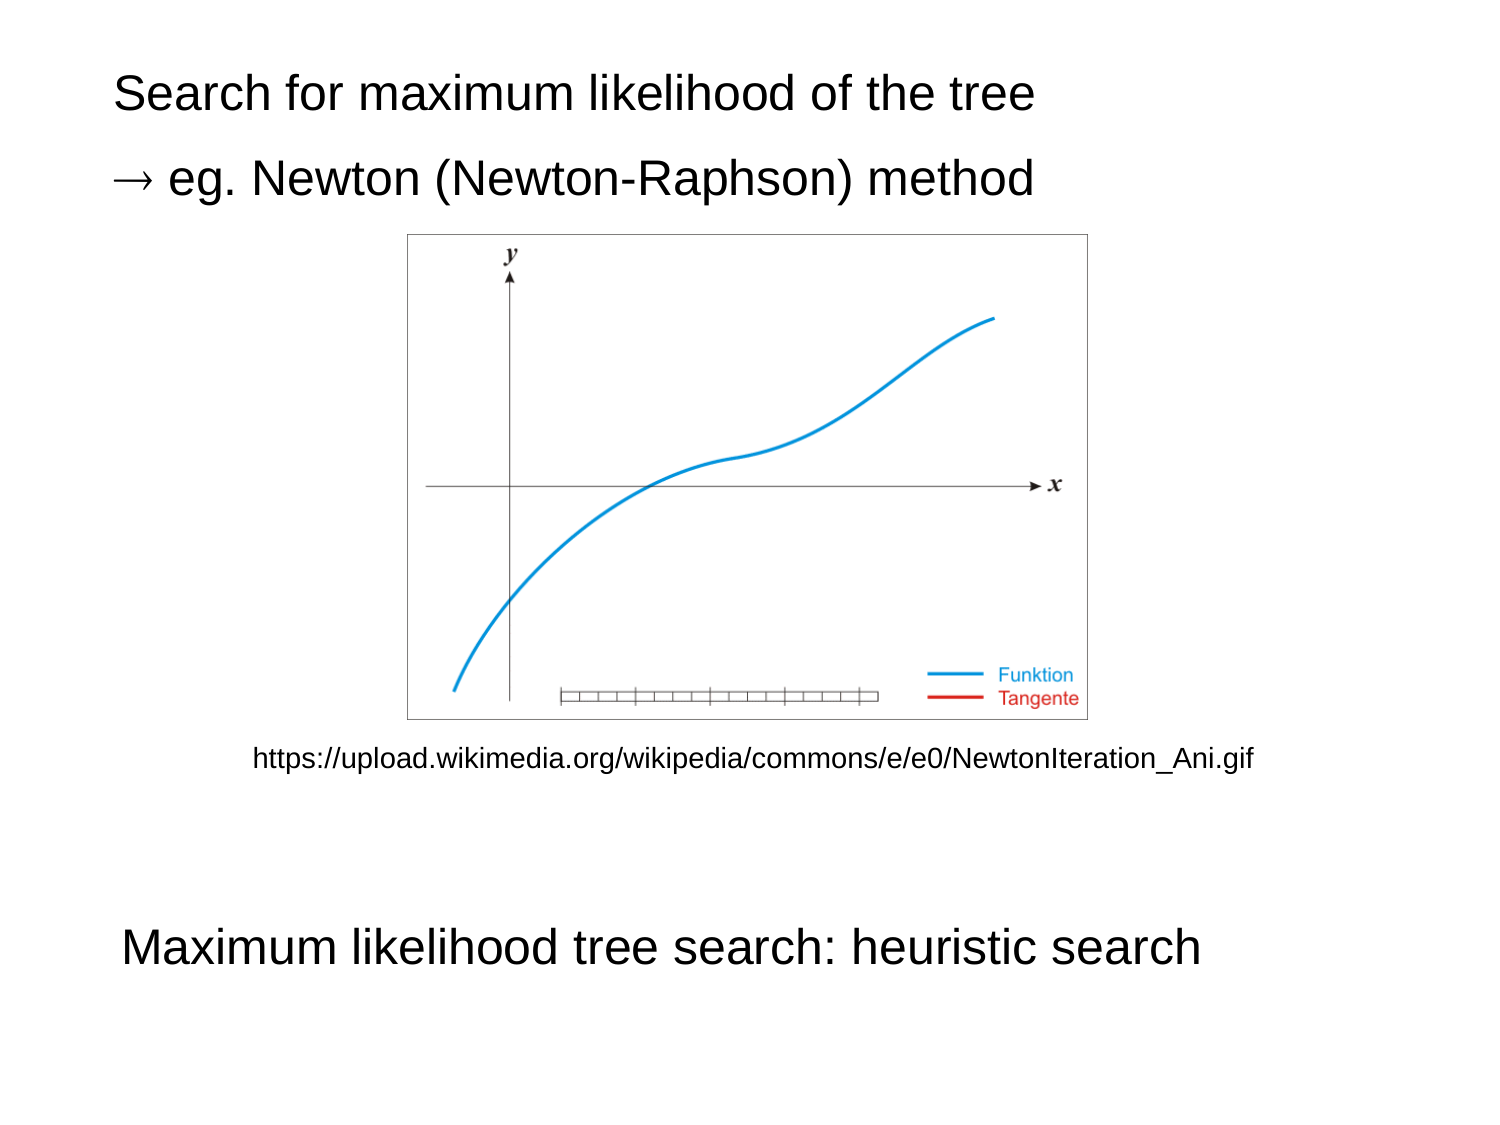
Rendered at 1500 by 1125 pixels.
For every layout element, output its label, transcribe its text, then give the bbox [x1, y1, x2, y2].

text_box Maximum likelihood tree search: heuristic search [106, 907, 1217, 982]
text_box Search for maximum likelihood of the tree  eg. Newton (Newton-Raphson) method [98, 53, 1066, 214]
text_box https://upload.wikimedia.org/wikipedia/commons/e/e0/NewtonIteration_Ani.gif [237, 732, 1285, 783]
picture [407, 234, 1088, 720]
